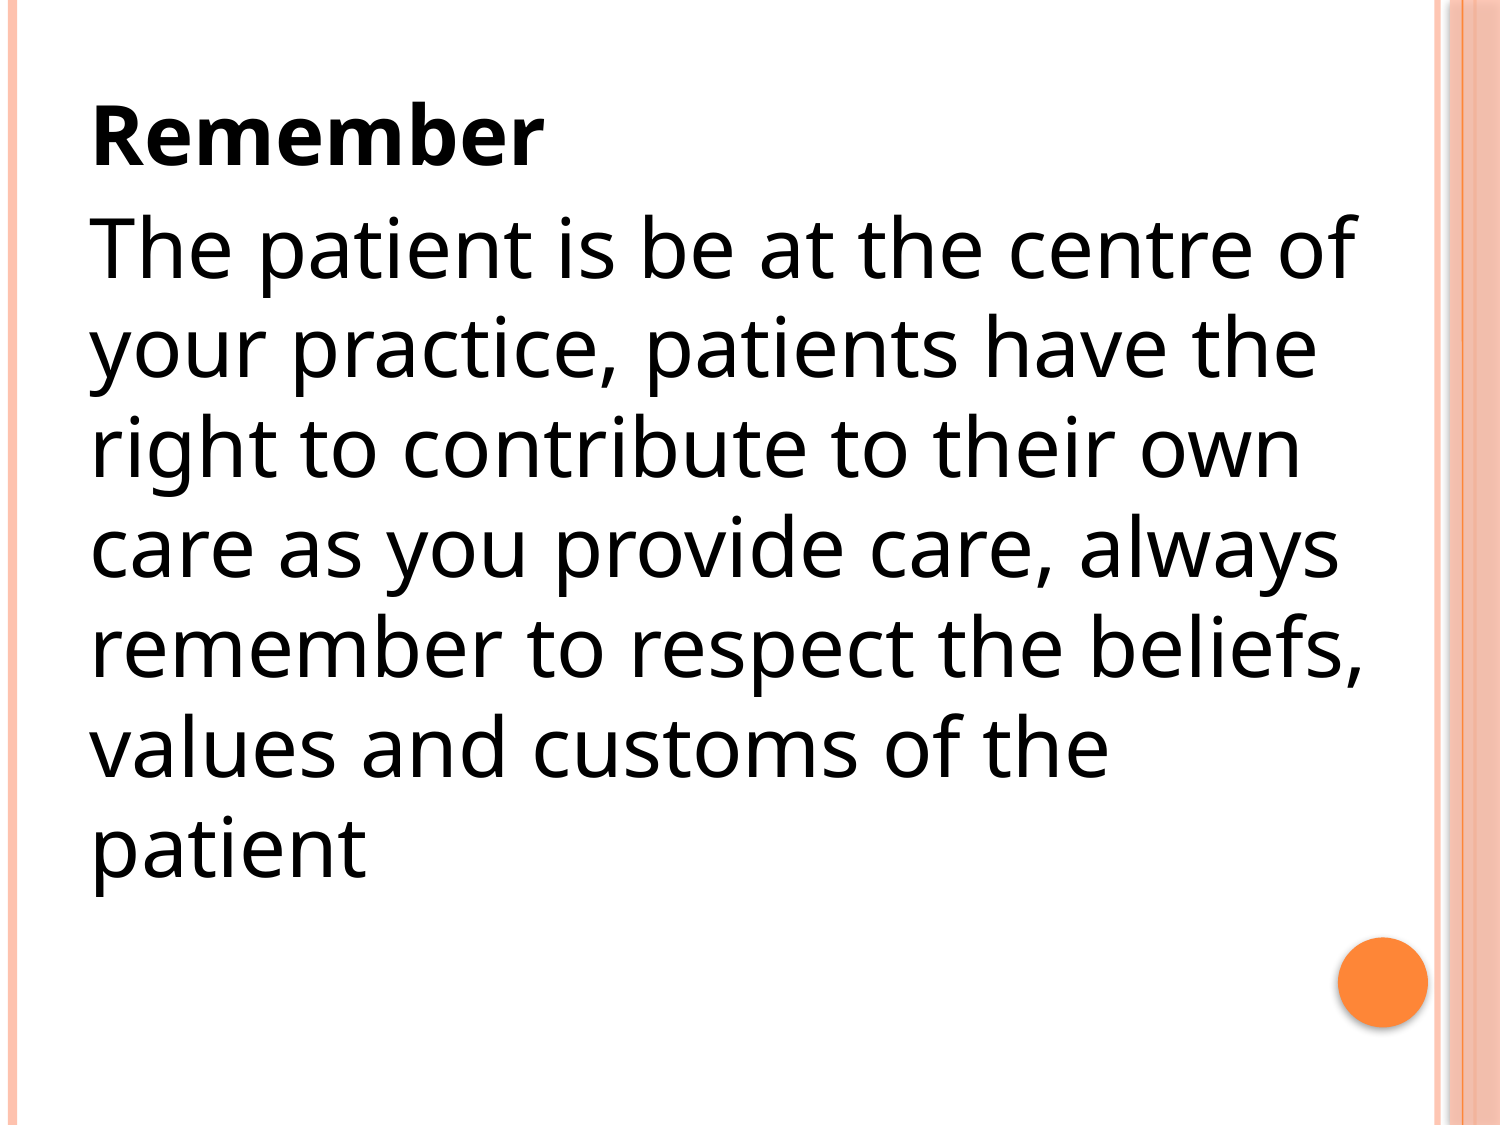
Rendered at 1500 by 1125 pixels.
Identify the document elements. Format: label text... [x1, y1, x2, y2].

list Remember The patient is be at the centre of your practice, patients have the right to contribute to their own care as you provide care, always remember to respect the beliefs, values and customs of the patient [75, 75, 1425, 1005]
